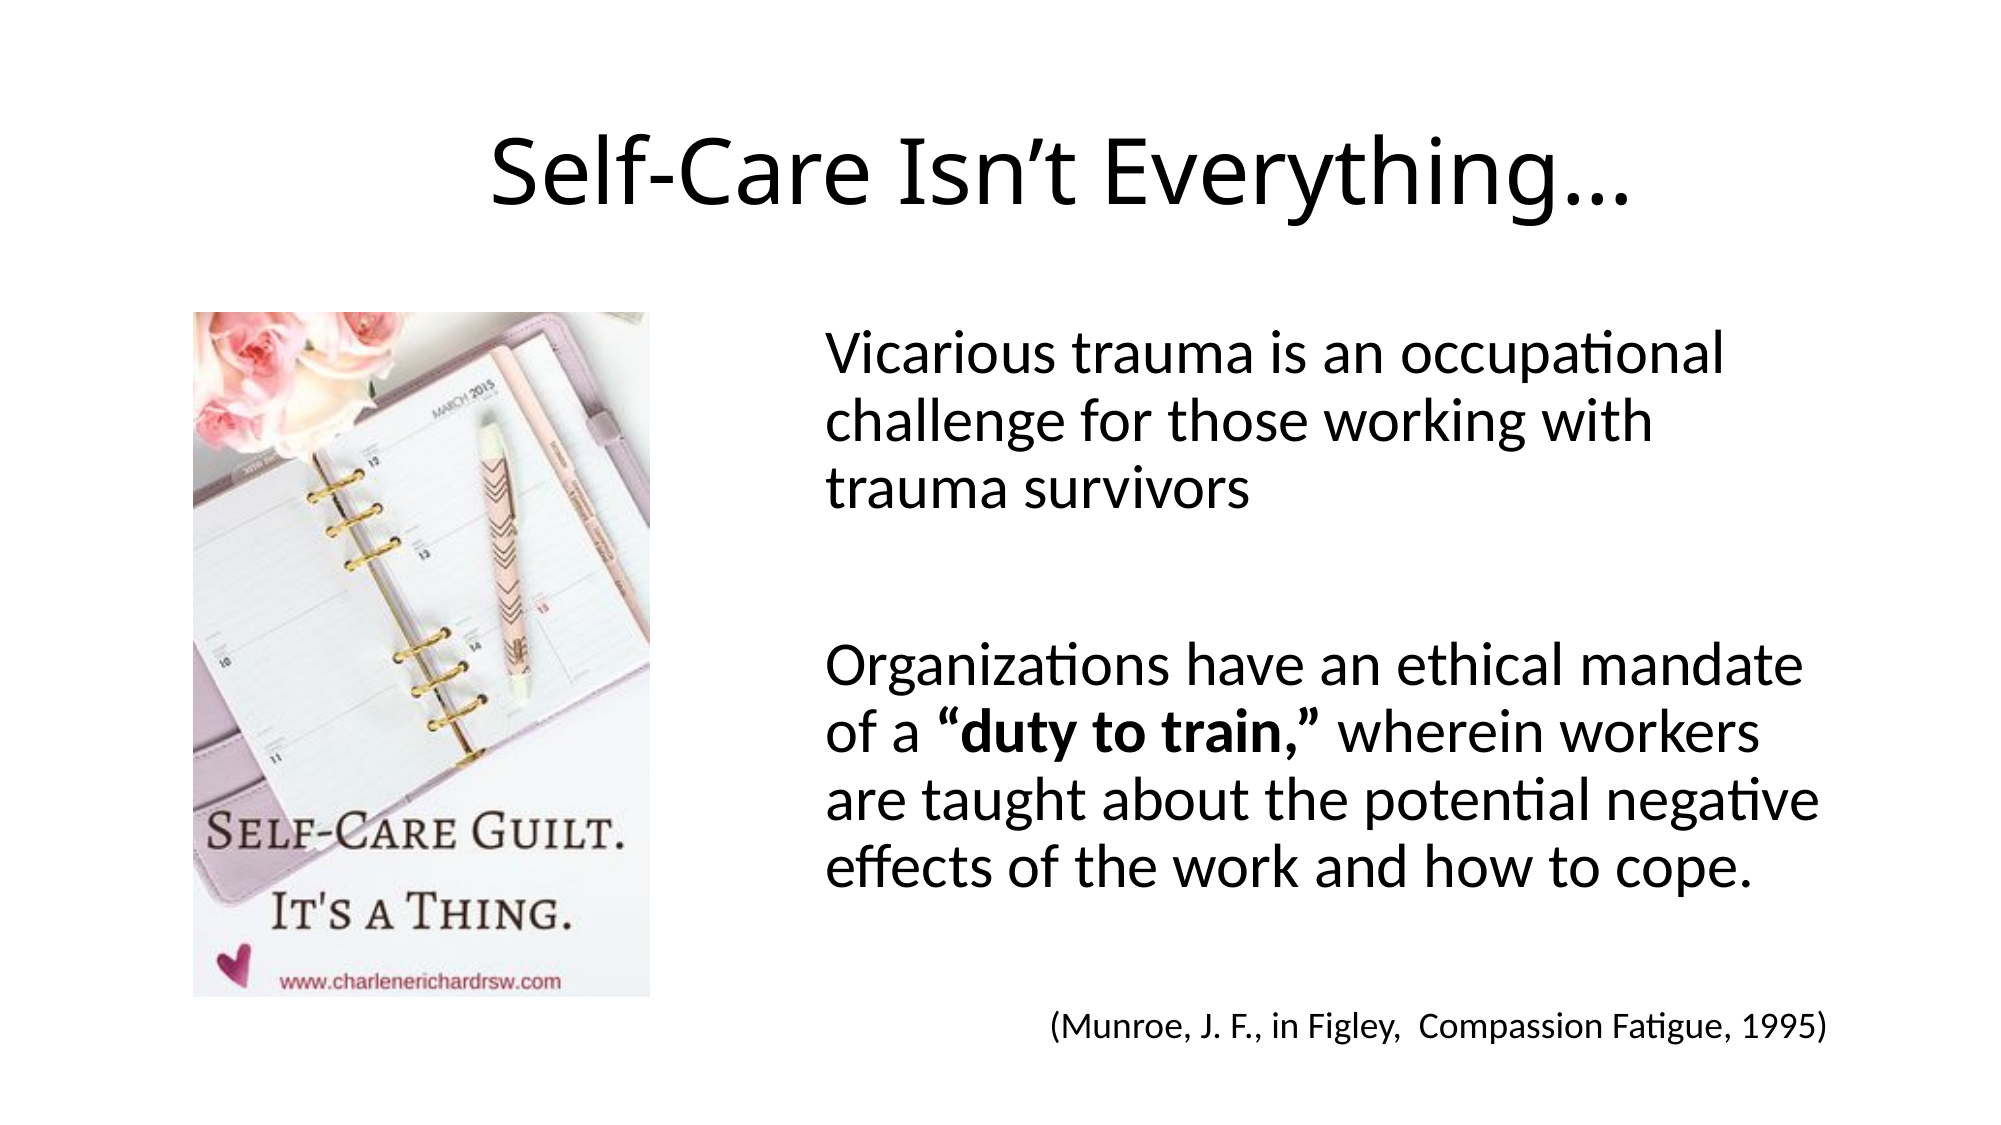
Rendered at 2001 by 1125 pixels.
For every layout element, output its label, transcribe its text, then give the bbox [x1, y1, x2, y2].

picture [193, 312, 650, 997]
text_box Self-Care Isn’t Everything… [474, 112, 1750, 238]
text_box Vicarious trauma is an occupational challenge for those working with trauma survivors Organizations have an ethical mandate of a “duty to train,” wherein workers are taught about the potential negative effects of the work and how to cope. (Munroe, J. F., in Figley, Compassion Fatigue, 1995) [799, 312, 1844, 1083]
